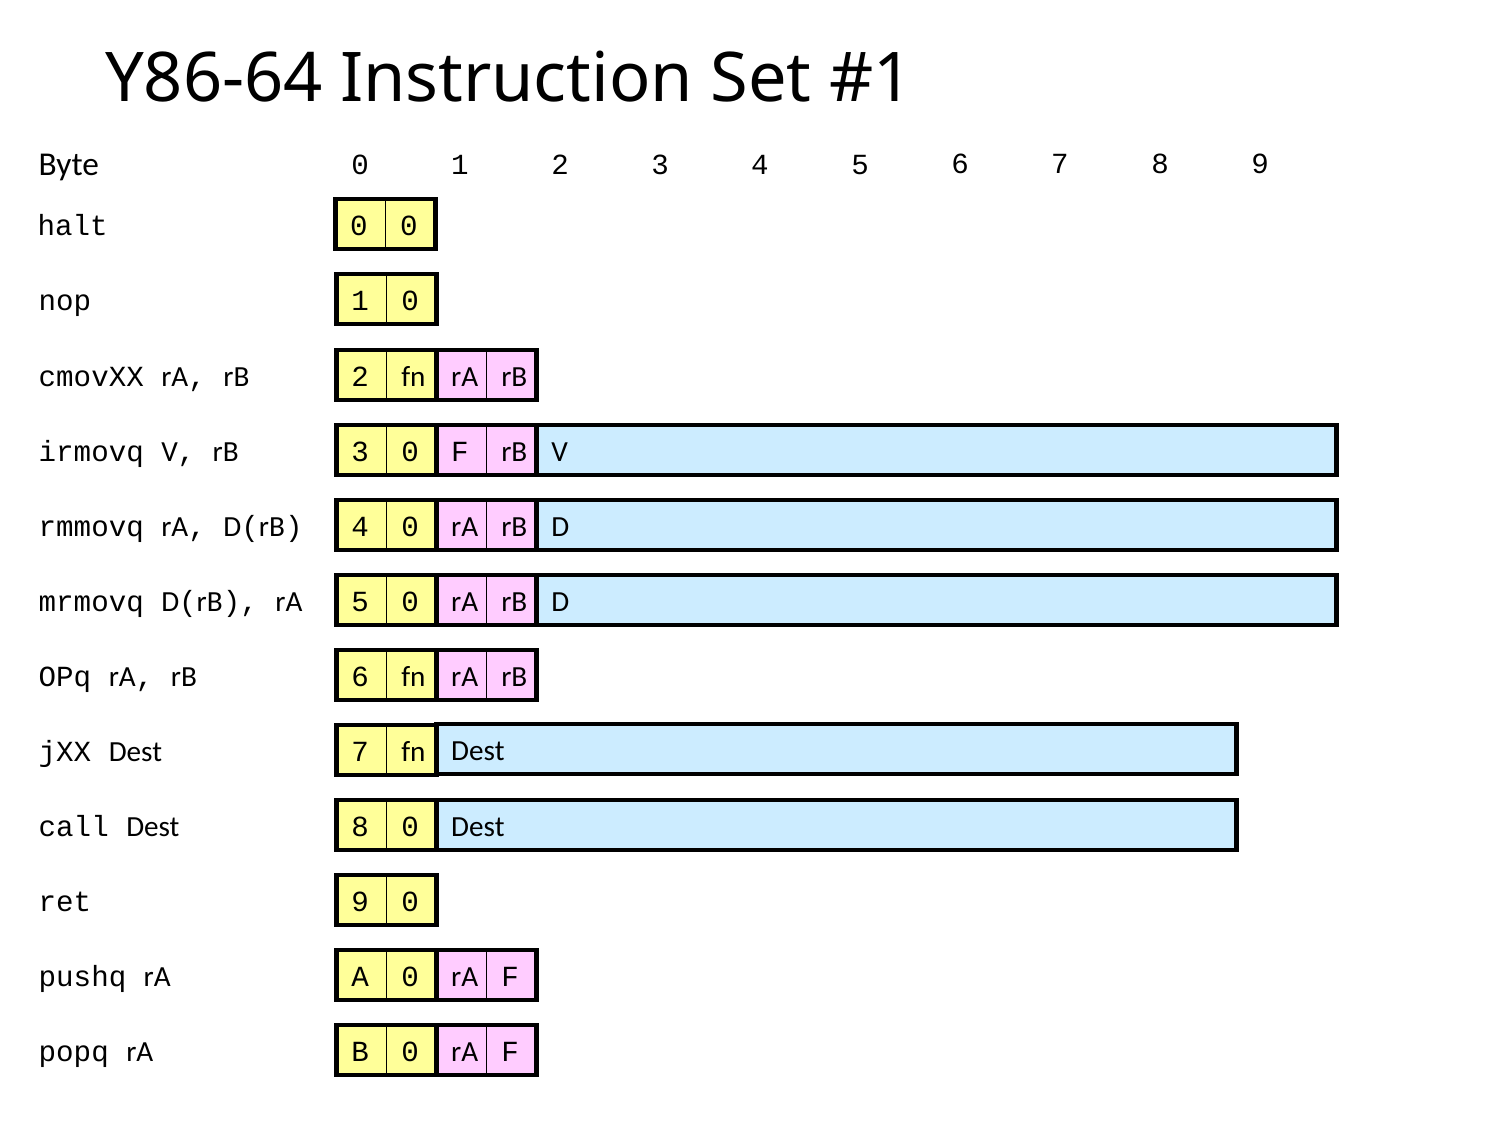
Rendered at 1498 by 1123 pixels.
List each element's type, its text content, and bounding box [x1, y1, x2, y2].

text_box D [537, 575, 1337, 625]
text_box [336, 136, 1337, 188]
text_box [23, 949, 537, 1001]
text_box mrmovq D(rB), rA [23, 575, 334, 625]
text_box Dest [437, 800, 1237, 850]
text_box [23, 1024, 537, 1076]
title Y86-64 Instruction Set #1 [90, 0, 1383, 189]
text_box irmovq V, rB [23, 425, 334, 475]
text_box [336, 499, 436, 551]
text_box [336, 724, 437, 776]
text_box Byte [23, 137, 336, 188]
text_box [336, 574, 436, 626]
text_box call Dest [23, 800, 334, 850]
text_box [23, 649, 537, 701]
text_box rmmovq rA, D(rB) [23, 500, 334, 550]
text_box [336, 424, 436, 476]
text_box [23, 874, 437, 926]
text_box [436, 499, 537, 551]
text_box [436, 424, 537, 476]
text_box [23, 349, 537, 401]
text_box V [537, 425, 1337, 475]
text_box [22, 198, 436, 249]
text_box Dest [436, 723, 1237, 774]
text_box jXX Dest [23, 725, 334, 775]
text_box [23, 273, 437, 324]
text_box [436, 574, 537, 626]
text_box D [537, 500, 1337, 550]
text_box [336, 799, 437, 851]
